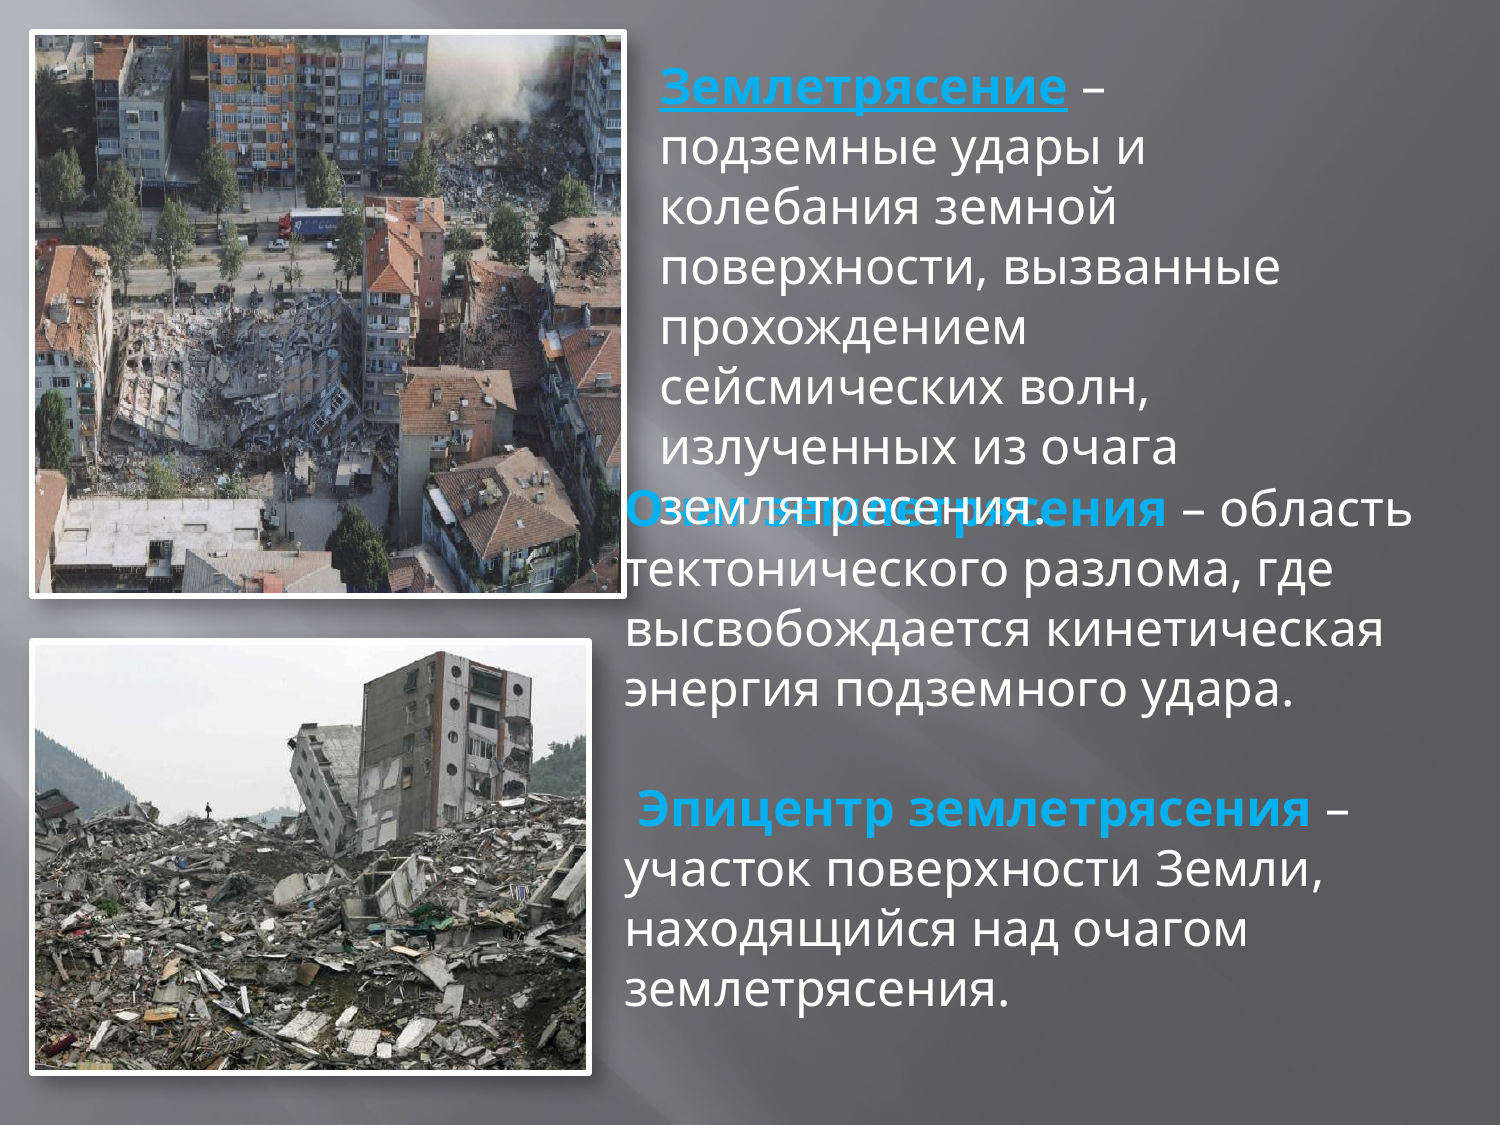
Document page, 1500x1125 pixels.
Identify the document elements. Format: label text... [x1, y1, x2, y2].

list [34, 34, 622, 594]
text_box Землетрясение – подземные удары и колебания земной поверхности, вызванные прохождением сейсмических волн, излученных из очага землятресения. [644, 46, 1395, 542]
text_box Очаг землетрясения – область тектонического разлома, где высвобождается кинетическая энергия подземного удара. Эпицентр землетрясения – участок поверхности Земли, находящийся над очагом землетрясения. [609, 468, 1442, 1024]
picture [34, 644, 586, 1070]
